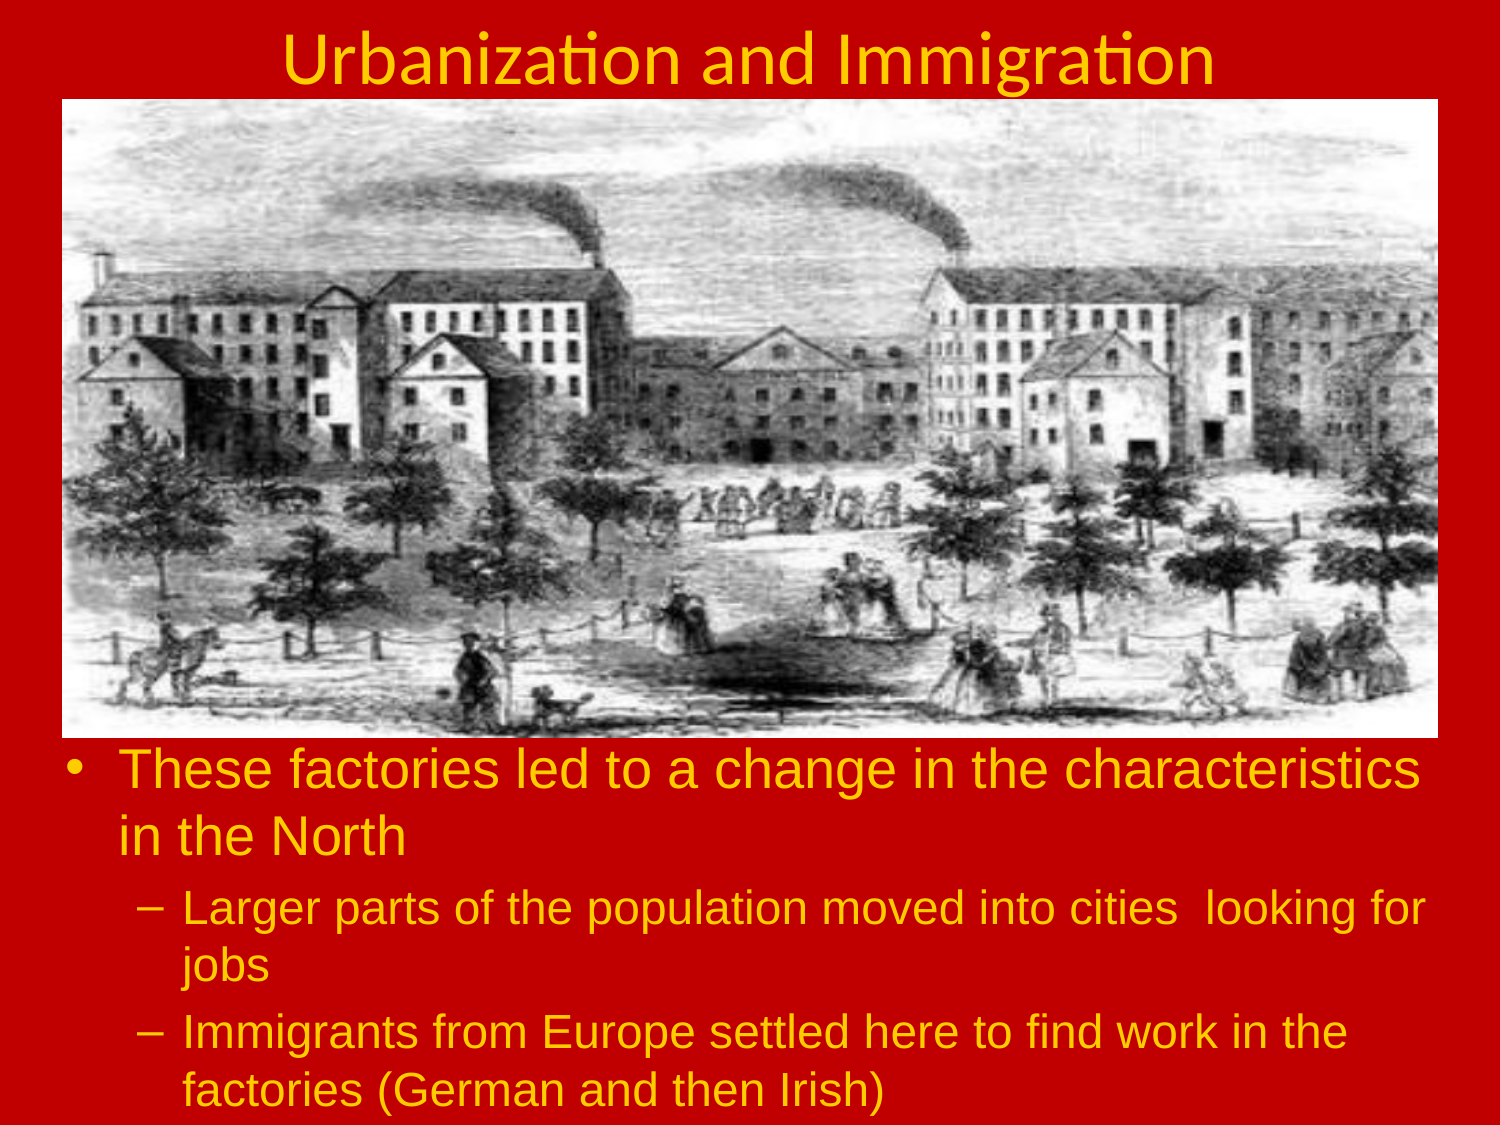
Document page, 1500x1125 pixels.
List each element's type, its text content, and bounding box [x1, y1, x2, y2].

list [62, 99, 1438, 738]
title Urbanization and Immigration [75, 0, 1425, 98]
list These factories led to a change in the characteristics in the North Larger parts of the population moved into cities looking for jobs Immigrants from Europe settled here to find work in the factories (German and then Irish) [50, 725, 1450, 1125]
